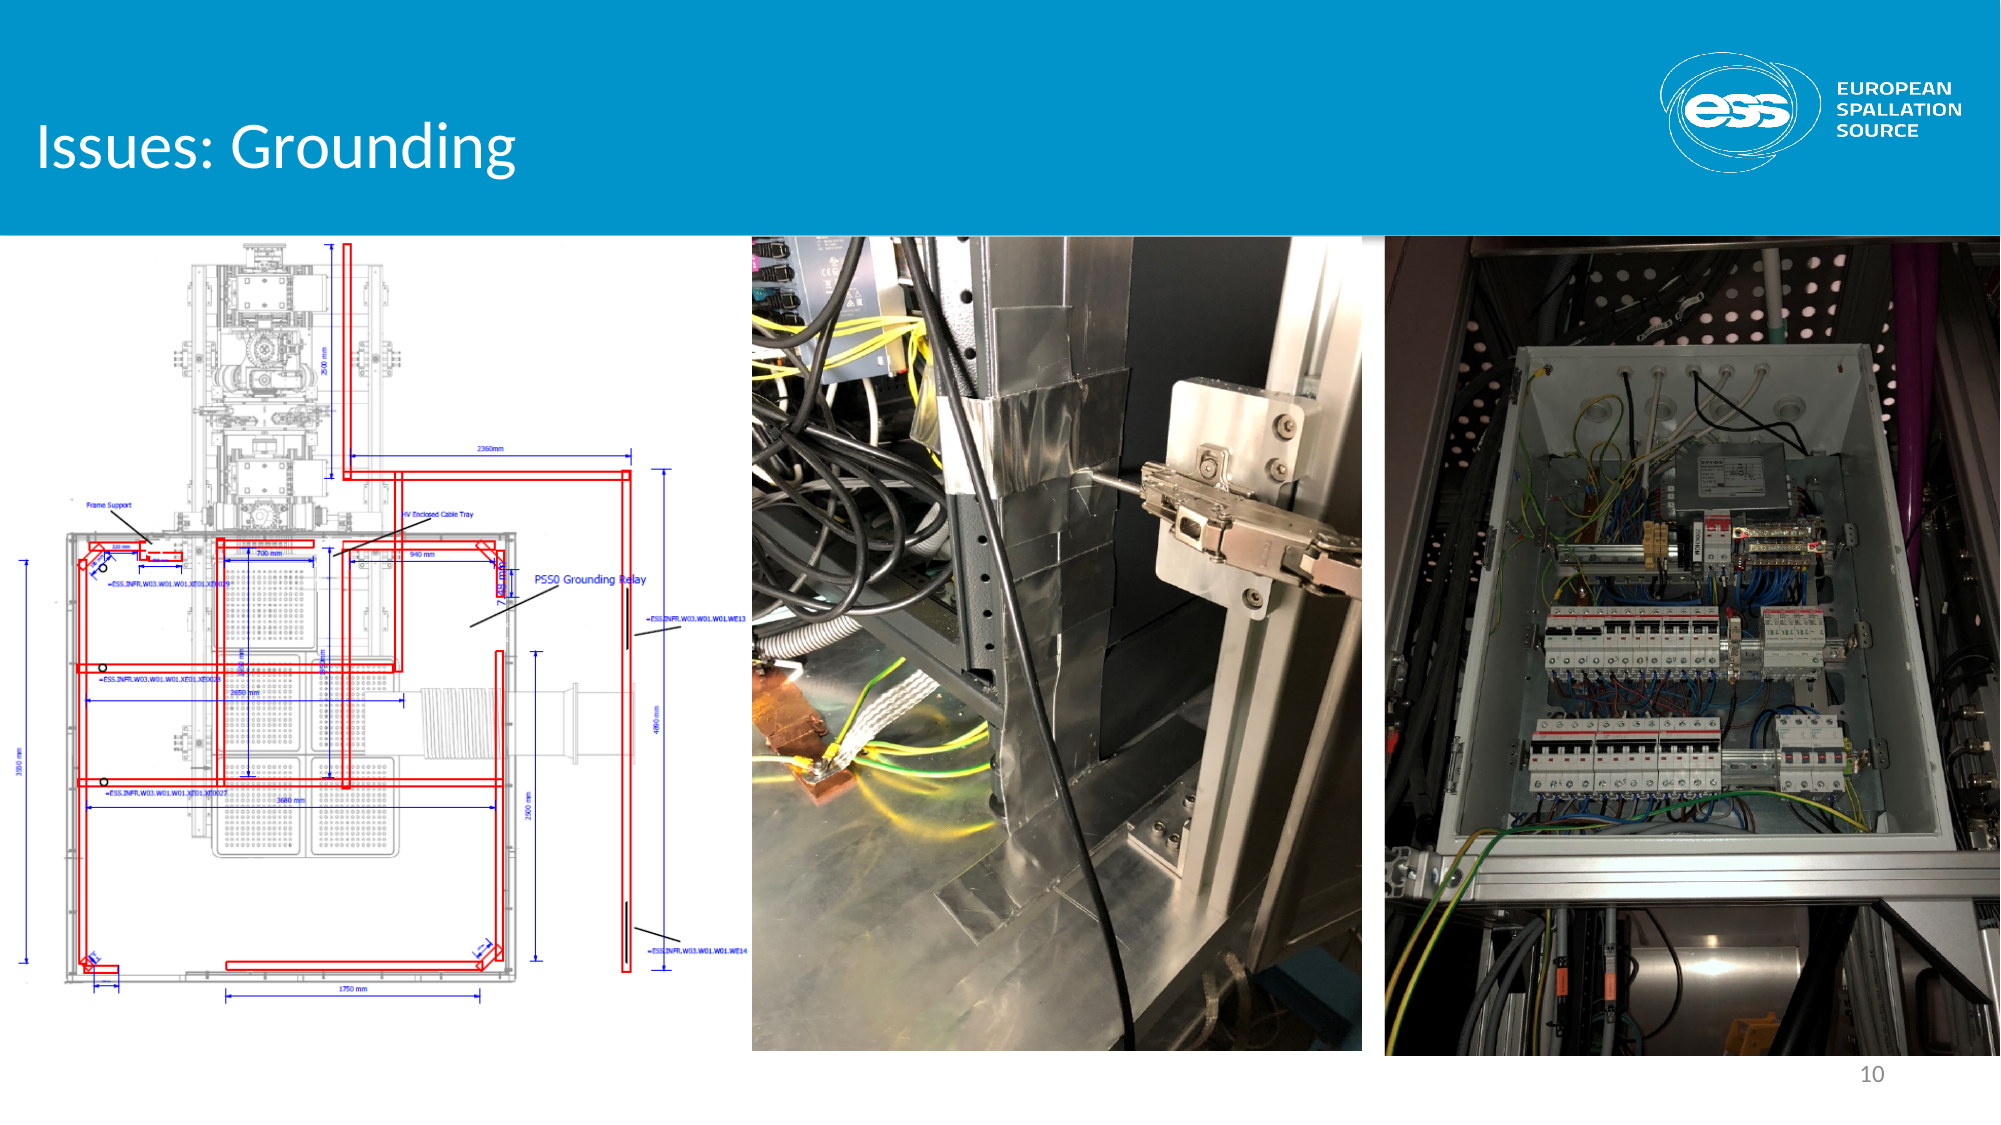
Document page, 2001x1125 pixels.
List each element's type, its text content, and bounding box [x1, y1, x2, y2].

picture [0, 236, 2000, 1055]
picture [1881, 84, 1885, 94]
picture [1946, 83, 1950, 94]
picture [1864, 104, 1875, 115]
slide_number 10 [1433, 1056, 1900, 1103]
picture [1873, 125, 1877, 136]
picture [1882, 125, 1892, 136]
picture [1914, 104, 1925, 115]
picture [1901, 104, 1912, 115]
picture [1897, 83, 1904, 94]
picture [1954, 104, 1960, 115]
picture [1938, 83, 1943, 94]
picture [1866, 125, 1870, 136]
picture [1851, 104, 1858, 115]
picture [1909, 125, 1918, 136]
picture [1839, 83, 1847, 94]
picture [1949, 104, 1954, 115]
picture [1895, 125, 1905, 136]
picture [1884, 83, 1893, 92]
picture [1923, 83, 1933, 94]
picture [1838, 125, 1847, 131]
picture [1879, 104, 1886, 115]
picture [1867, 83, 1875, 94]
picture [1911, 83, 1920, 94]
picture [1685, 94, 1789, 127]
picture [1890, 104, 1898, 115]
title Issues: Grounding [20, 47, 1192, 236]
